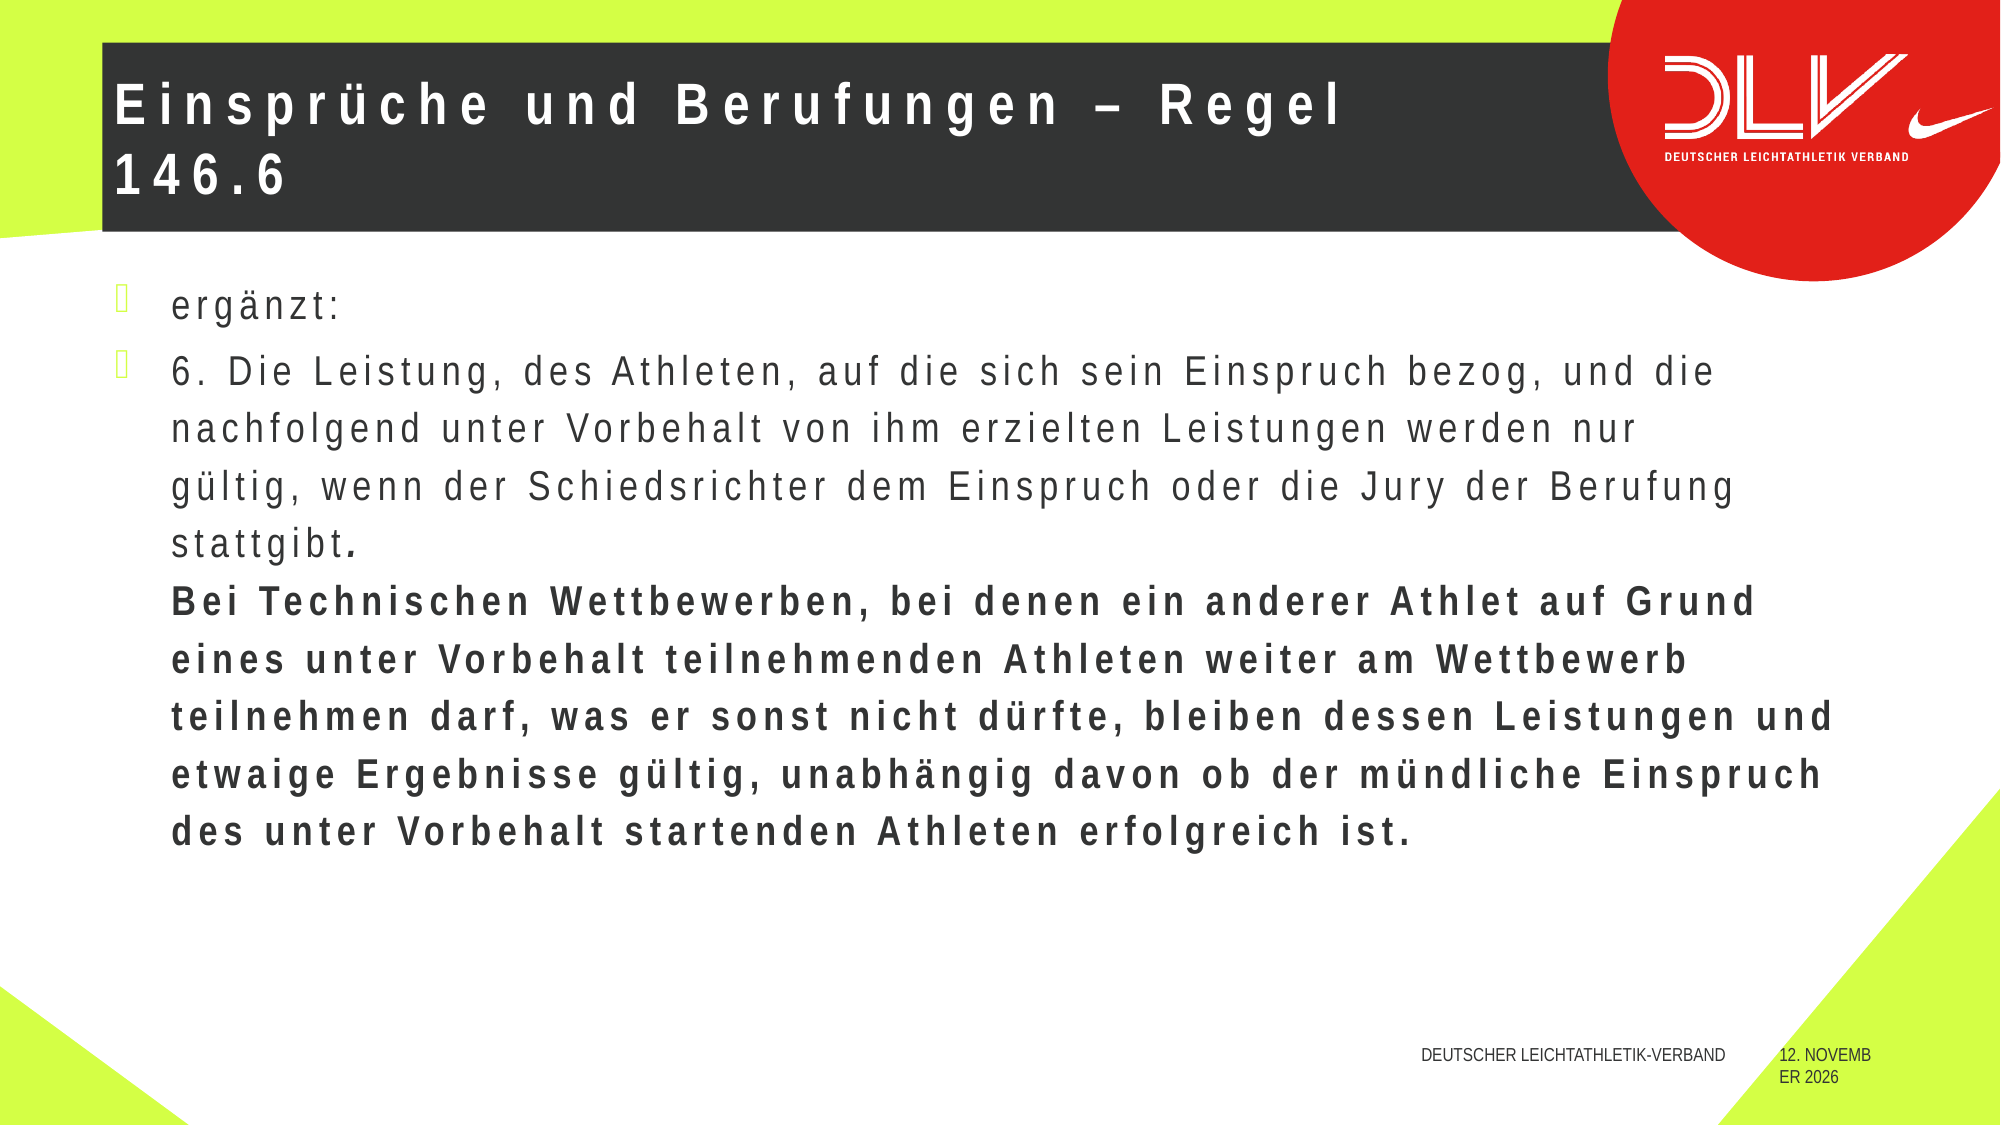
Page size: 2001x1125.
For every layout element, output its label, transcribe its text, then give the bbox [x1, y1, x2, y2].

title Einsprüche und Berufungen – Regel 146.6 [99, 42, 1473, 231]
picture [1665, 54, 1994, 161]
list ergänzt: 6. Die Leistung, des Athleten, auf die sich sein Einspruch bezog, und die nachfolgend unter Vorbehalt von ihm erzielten Leistungen werden nur gültig, wenn der Schiedsrichter dem Einspruch oder die Jury der Berufung stattgibt. Bei Technischen Wettbewerben, bei denen ein anderer Athlet auf Grund eines unter Vorbehalt teilnehmenden Athleten weiter am Wettbewerb teilnehmen darf, was er sonst nicht dürfte, bleiben dessen Leistungen und etwaige Ergebnisse gültig, unabhängig davon ob der mündliche Einspruch des unter Vorbehalt startenden Athleten erfolgreich ist. [99, 262, 1900, 1005]
